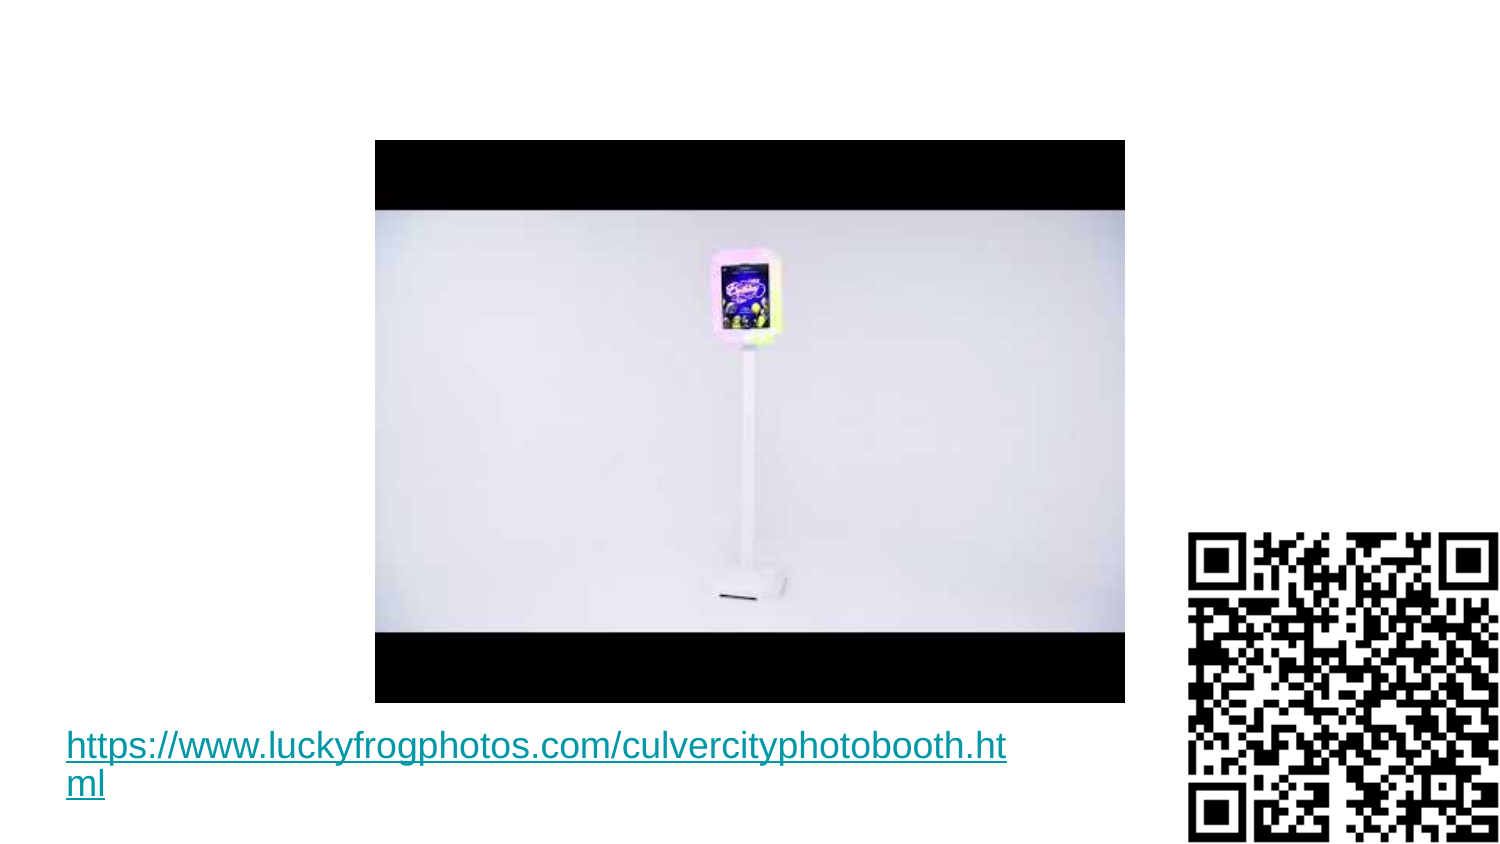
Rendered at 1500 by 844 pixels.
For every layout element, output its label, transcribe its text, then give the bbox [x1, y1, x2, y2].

picture [1187, 530, 1500, 844]
picture [374, 140, 1126, 704]
list https://www.luckyfrogphotos.com/culvercityphotobooth.html [51, 694, 1036, 794]
